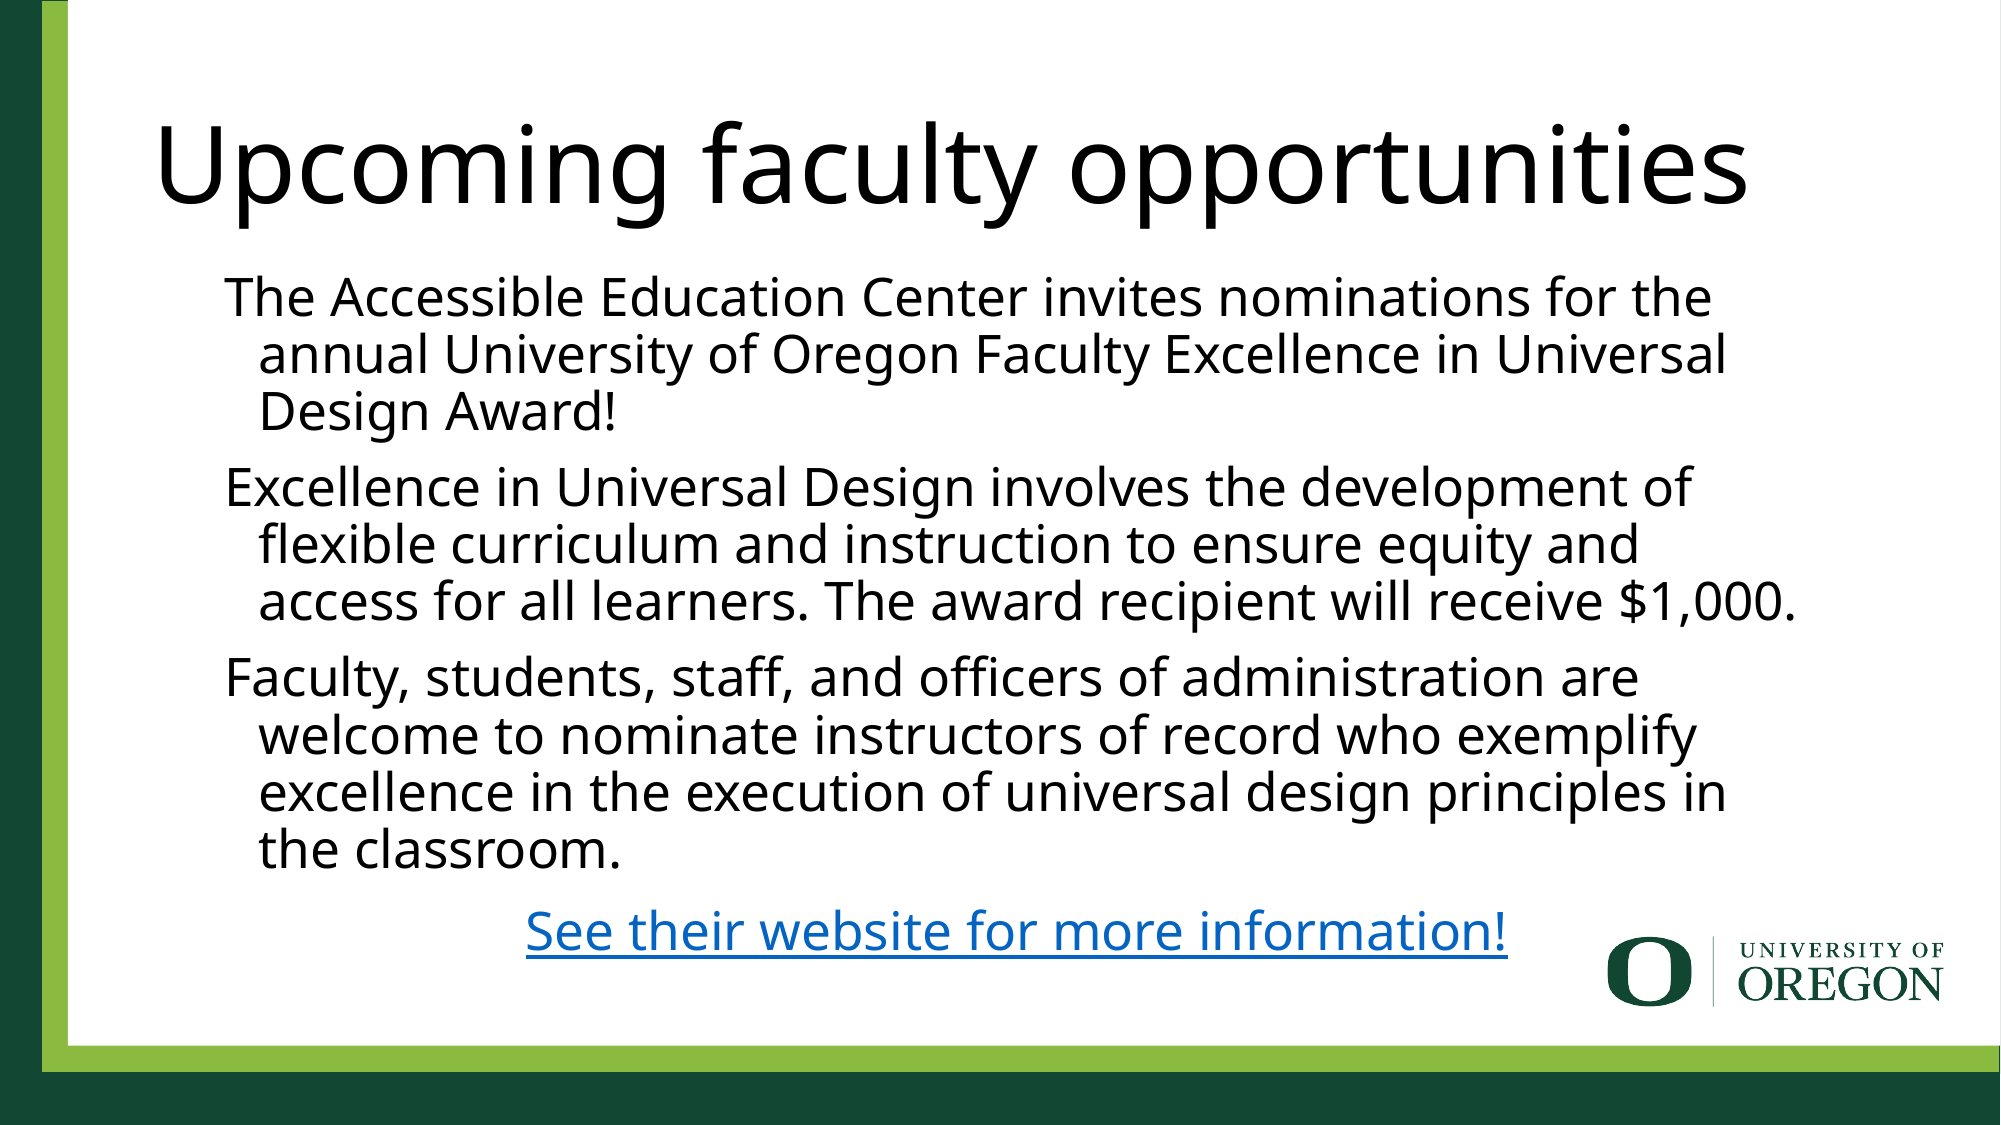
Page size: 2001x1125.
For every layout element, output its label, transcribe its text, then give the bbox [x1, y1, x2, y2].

picture [1607, 936, 1959, 1007]
text_box The Accessible Education Center invites nominations for the annual University of Oregon Faculty Excellence in Universal Design Award! Excellence in Universal Design involves the development of flexible curriculum and instruction to ensure equity and access for all learners. The award recipient will receive $1,000. Faculty, students, staff, and officers of administration are welcome to nominate instructors of record who exemplify excellence in the execution of universal design principles in the classroom. See their website for more information! [209, 278, 1825, 979]
title Upcoming faculty opportunities [137, 59, 1863, 278]
